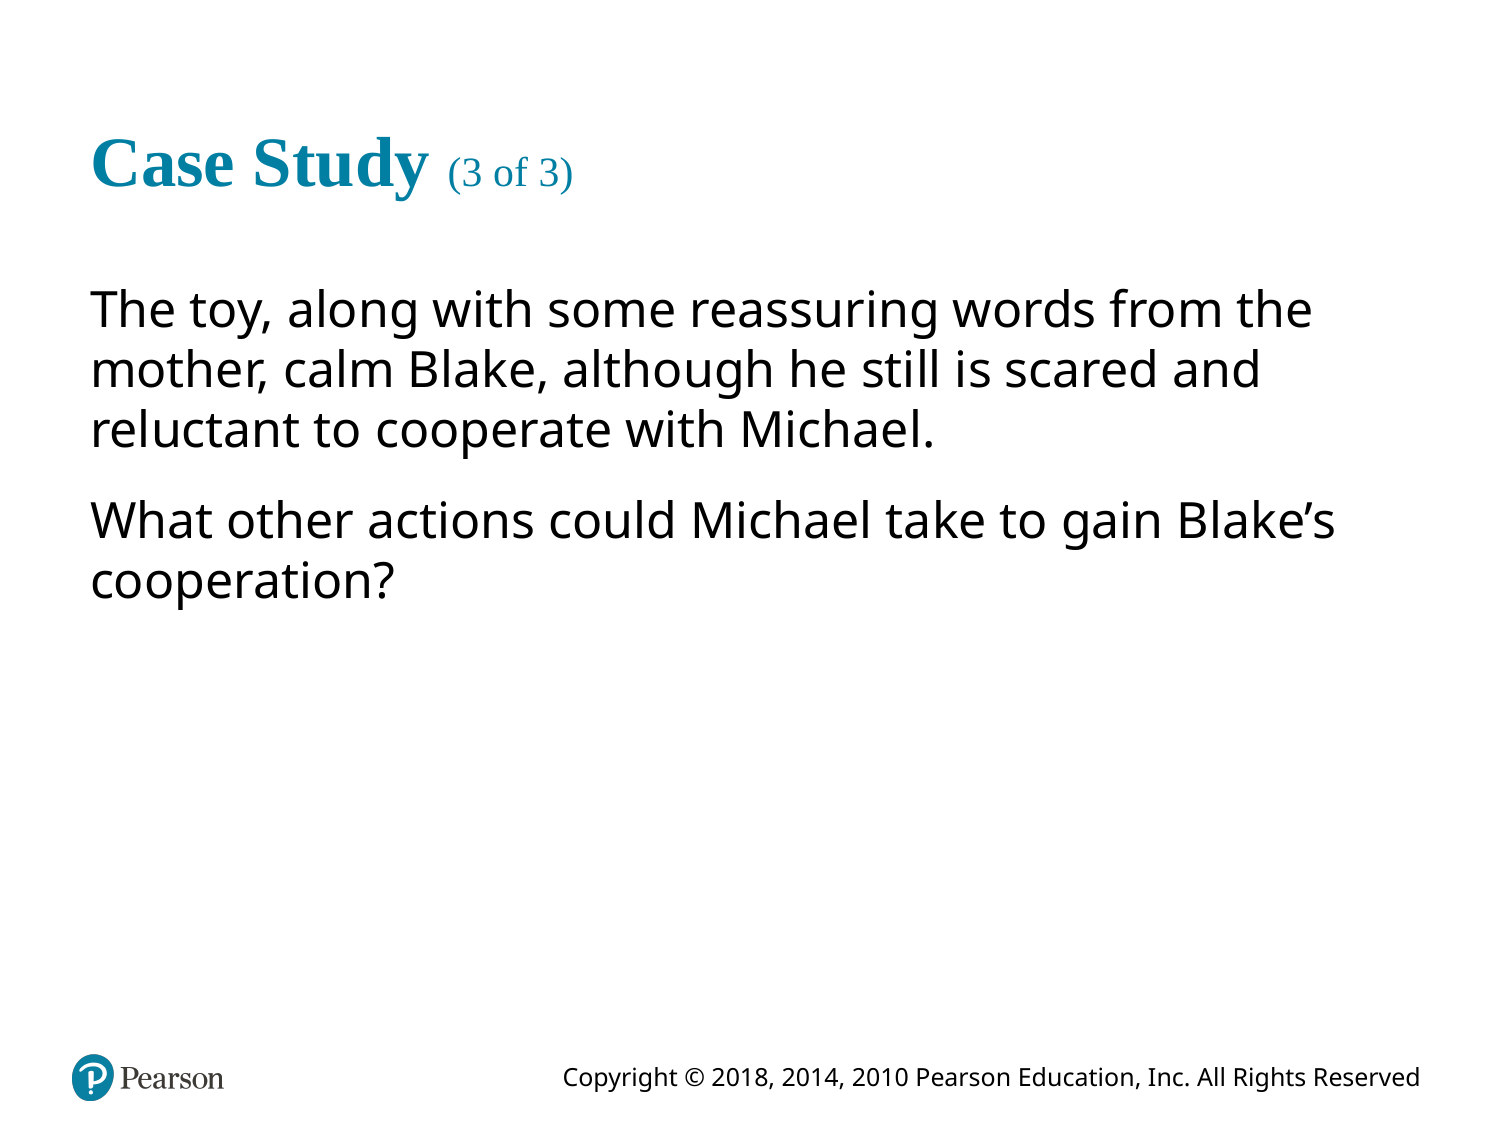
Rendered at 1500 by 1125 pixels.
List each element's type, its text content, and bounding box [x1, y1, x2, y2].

picture [98, 1054, 224, 1101]
picture [72, 1054, 88, 1070]
picture [72, 1087, 83, 1101]
picture [80, 1063, 106, 1088]
list The toy, along with some reassuring words from the mother, calm Blake, although he still is scared and reluctant to cooperate with Michael. What other actions could Michael take to gain Blake’s cooperation? [75, 262, 1425, 608]
title Case Study (3 of 3) [75, 35, 1425, 216]
